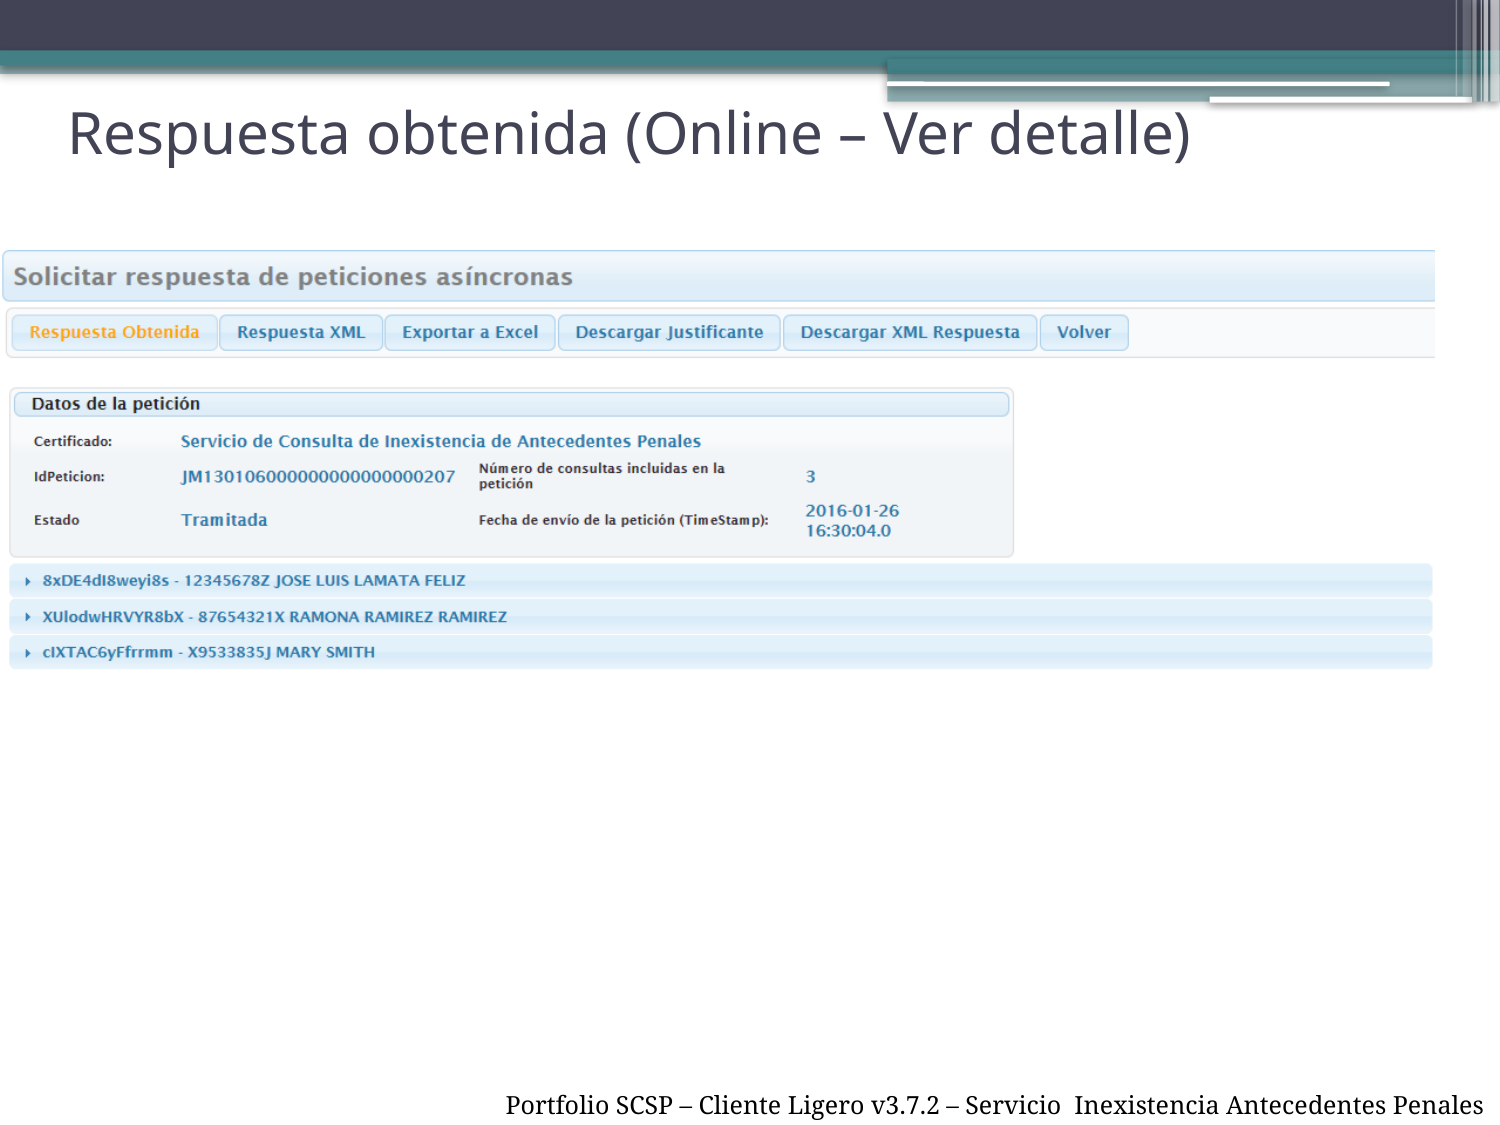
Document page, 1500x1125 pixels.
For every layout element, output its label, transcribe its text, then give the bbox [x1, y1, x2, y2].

text_box Respuesta obtenida (Online – Ver detalle) [53, 89, 1403, 173]
picture [0, 250, 1435, 681]
